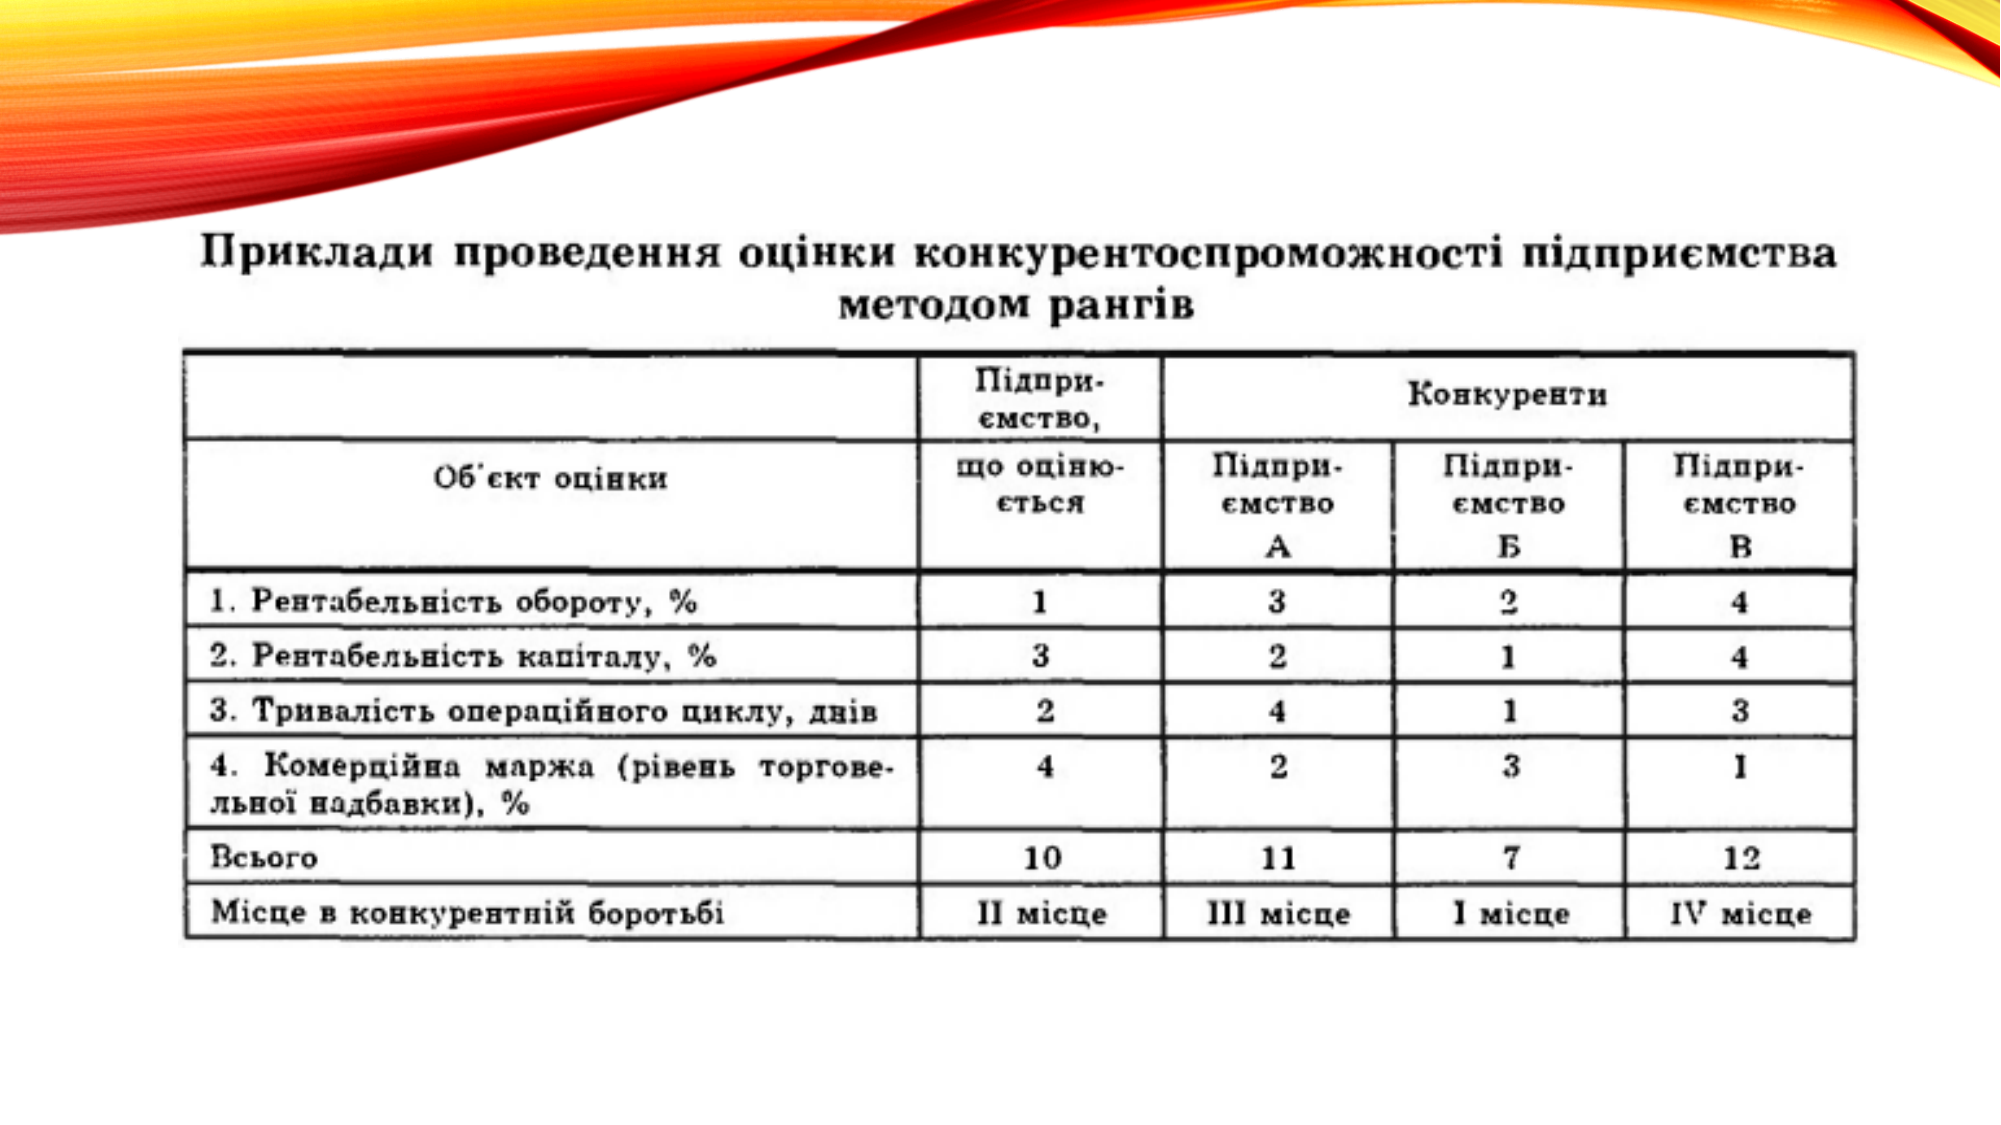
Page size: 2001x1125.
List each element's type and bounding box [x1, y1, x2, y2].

picture [0, 0, 2000, 949]
